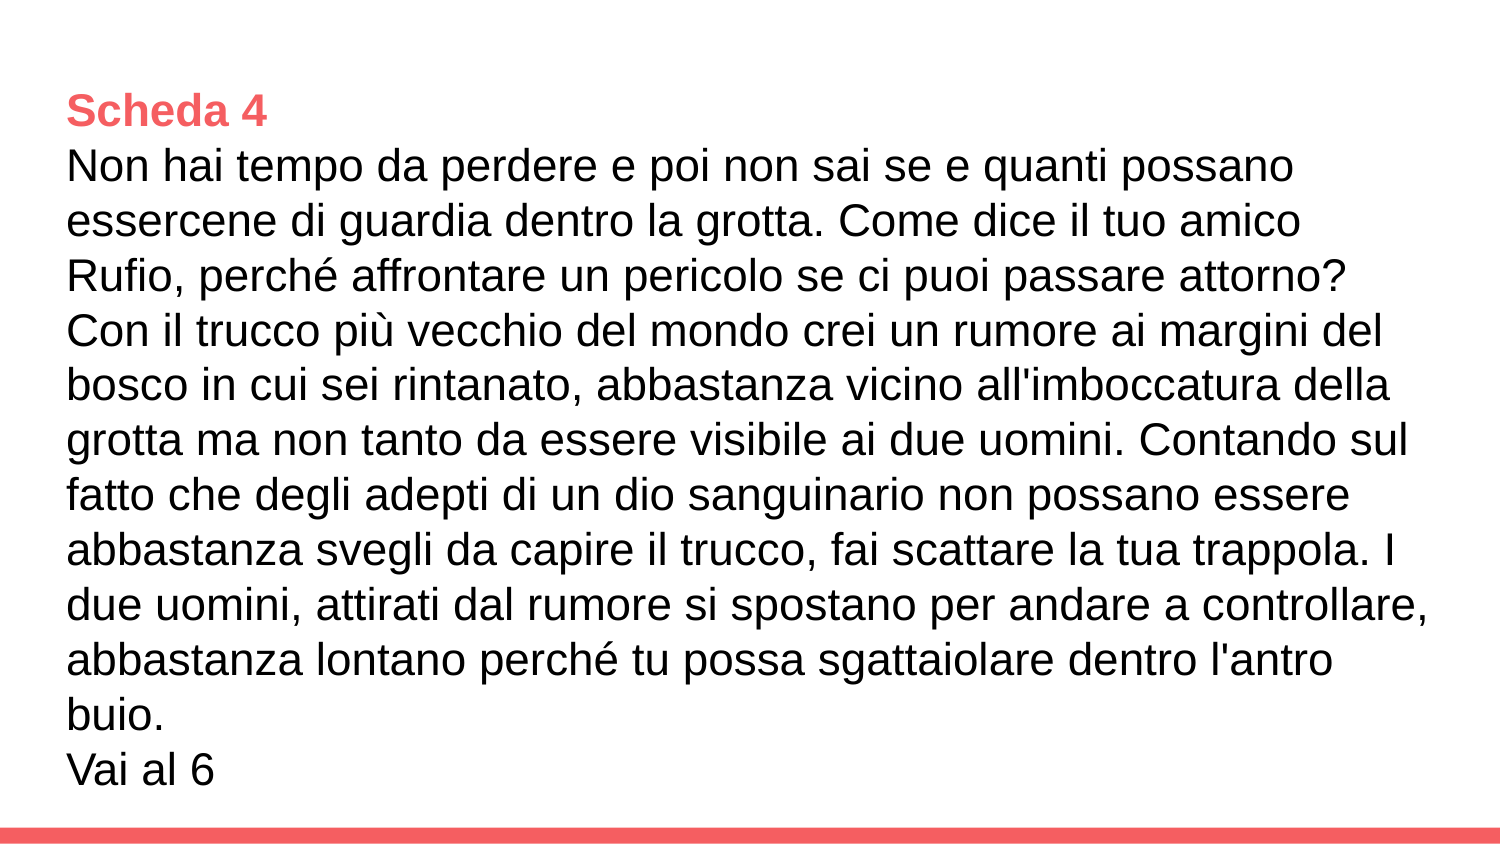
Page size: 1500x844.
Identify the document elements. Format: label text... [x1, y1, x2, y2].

text_box Scheda 4 Non hai tempo da perdere e poi non sai se e quanti possano essercene di guardia dentro la grotta. Come dice il tuo amico Rufio, perché affrontare un pericolo se ci puoi passare attorno? Con il trucco più vecchio del mondo crei un rumore ai margini del bosco in cui sei rintanato, abbastanza vicino all'imboccatura della grotta ma non tanto da essere visibile ai due uomini. Contando sul fatto che degli adepti di un dio sanguinario non possano essere abbastanza svegli da capire il trucco, fai scattare la tua trappola. I due uomini, attirati dal rumore si spostano per andare a controllare, abbastanza lontano perché tu possa sgattaiolare dentro l'antro buio. Vai al 6 [50, 65, 1449, 810]
